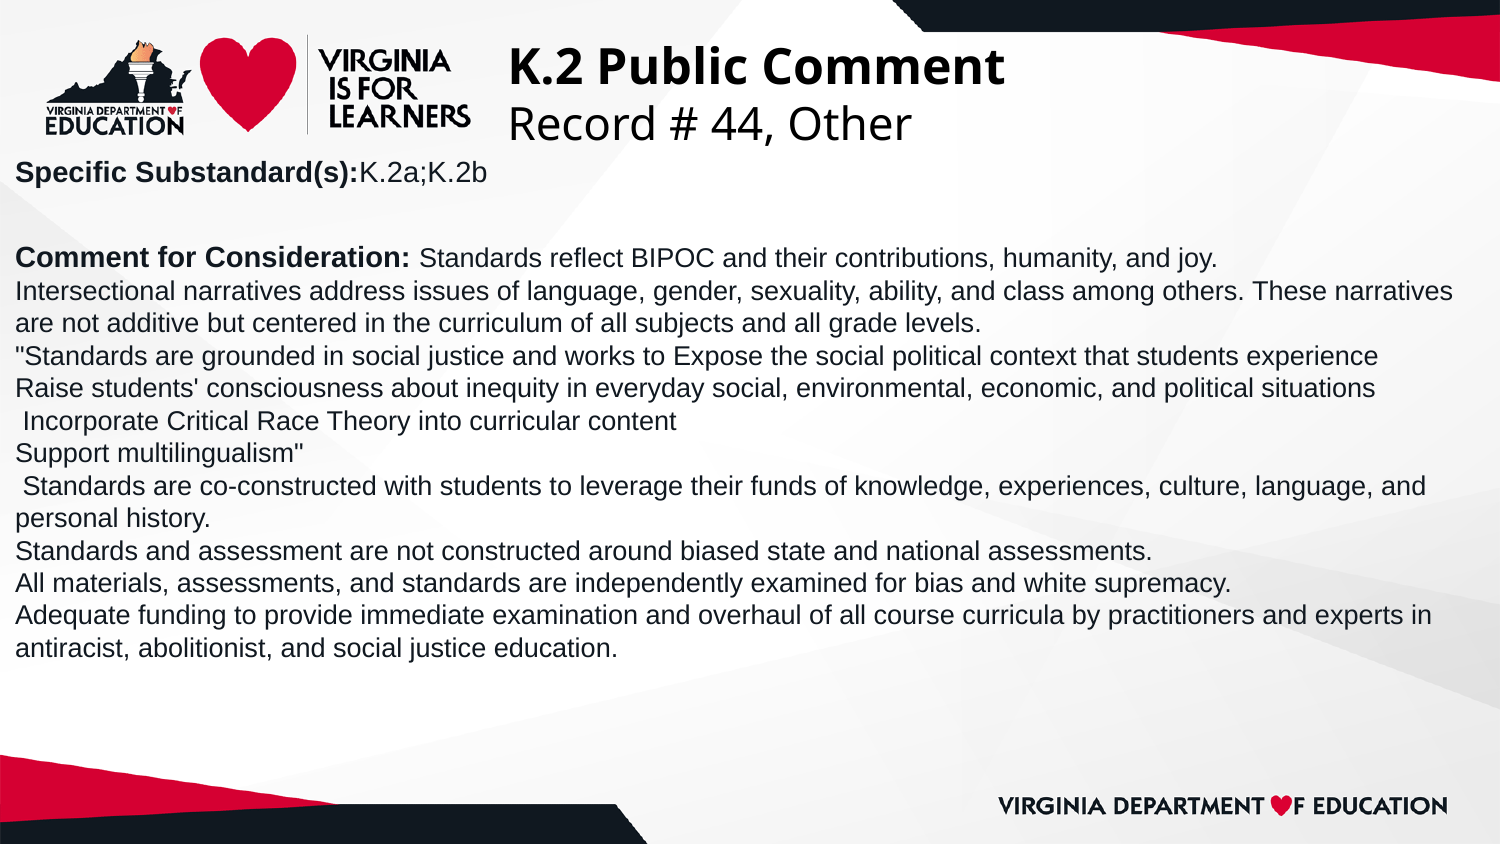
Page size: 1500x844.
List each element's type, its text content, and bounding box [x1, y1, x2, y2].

picture [1439, 0, 1500, 138]
title K.2 Public Comment Record # 44, Other [492, 0, 1439, 138]
picture [0, 0, 492, 138]
subtitle Specific Substandard(s):K.2a;K.2b Comment for Consideration: Standards reflect BIPOC and their contributions, humanity, and joy. Intersectional narratives address issues of language, gender, sexuality, ability, and class among others. These narratives are not additive but centered in the curriculum of all subjects and all grade levels. "Standards are grounded in social justice and works to Expose the social political context that students experience Raise students' consciousness about inequity in everyday social, environmental, economic, and political situations Incorporate Critical Race Theory into curricular content Support multilingualism" Standards are co-constructed with students to leverage their funds of knowledge, experiences, culture, language, and personal history. Standards and assessment are not constructed around biased state and national assessments. All materials, assessments, and standards are independently examined for bias and white supremacy. Adequate funding to provide immediate examination and overhaul of all course curricula by practitioners and experts in antiracist, abolitionist, and social justice education. [0, 138, 1500, 844]
